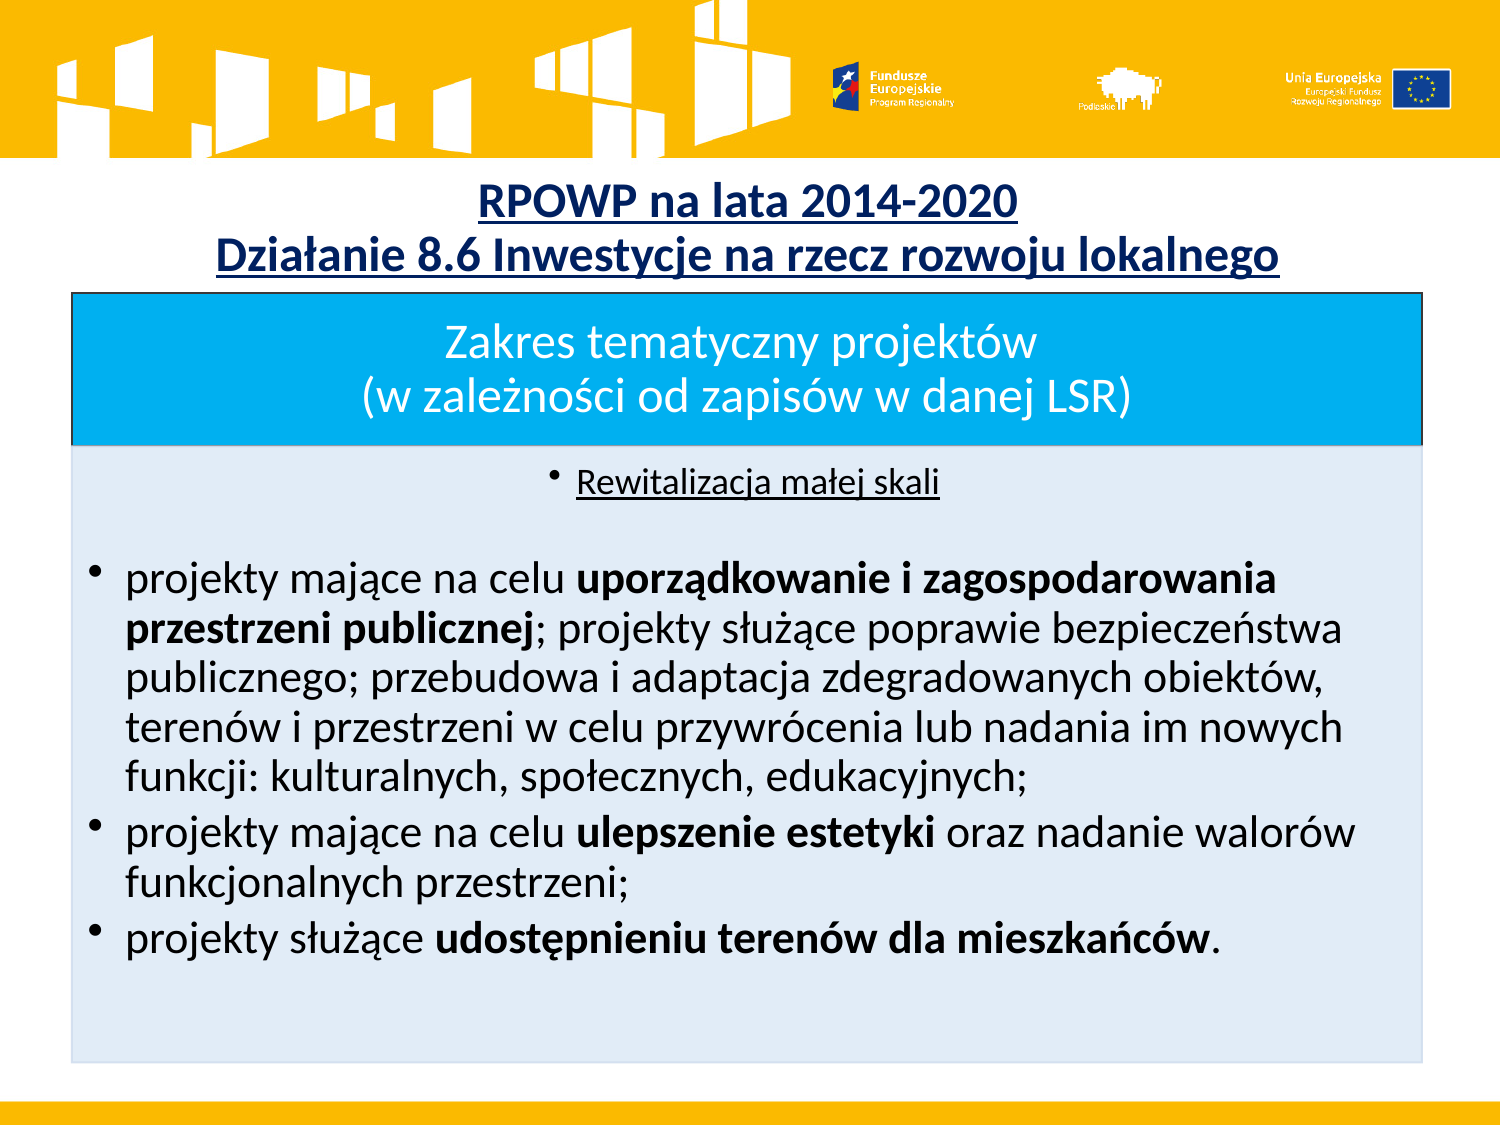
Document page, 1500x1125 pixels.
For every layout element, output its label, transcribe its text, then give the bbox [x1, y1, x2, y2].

title RPOWP na lata 2014-2020 Działanie 8.6 Inwestycje na rzecz rozwoju lokalnego [57, 164, 1439, 292]
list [71, 291, 1422, 1064]
picture [0, 0, 1500, 1125]
